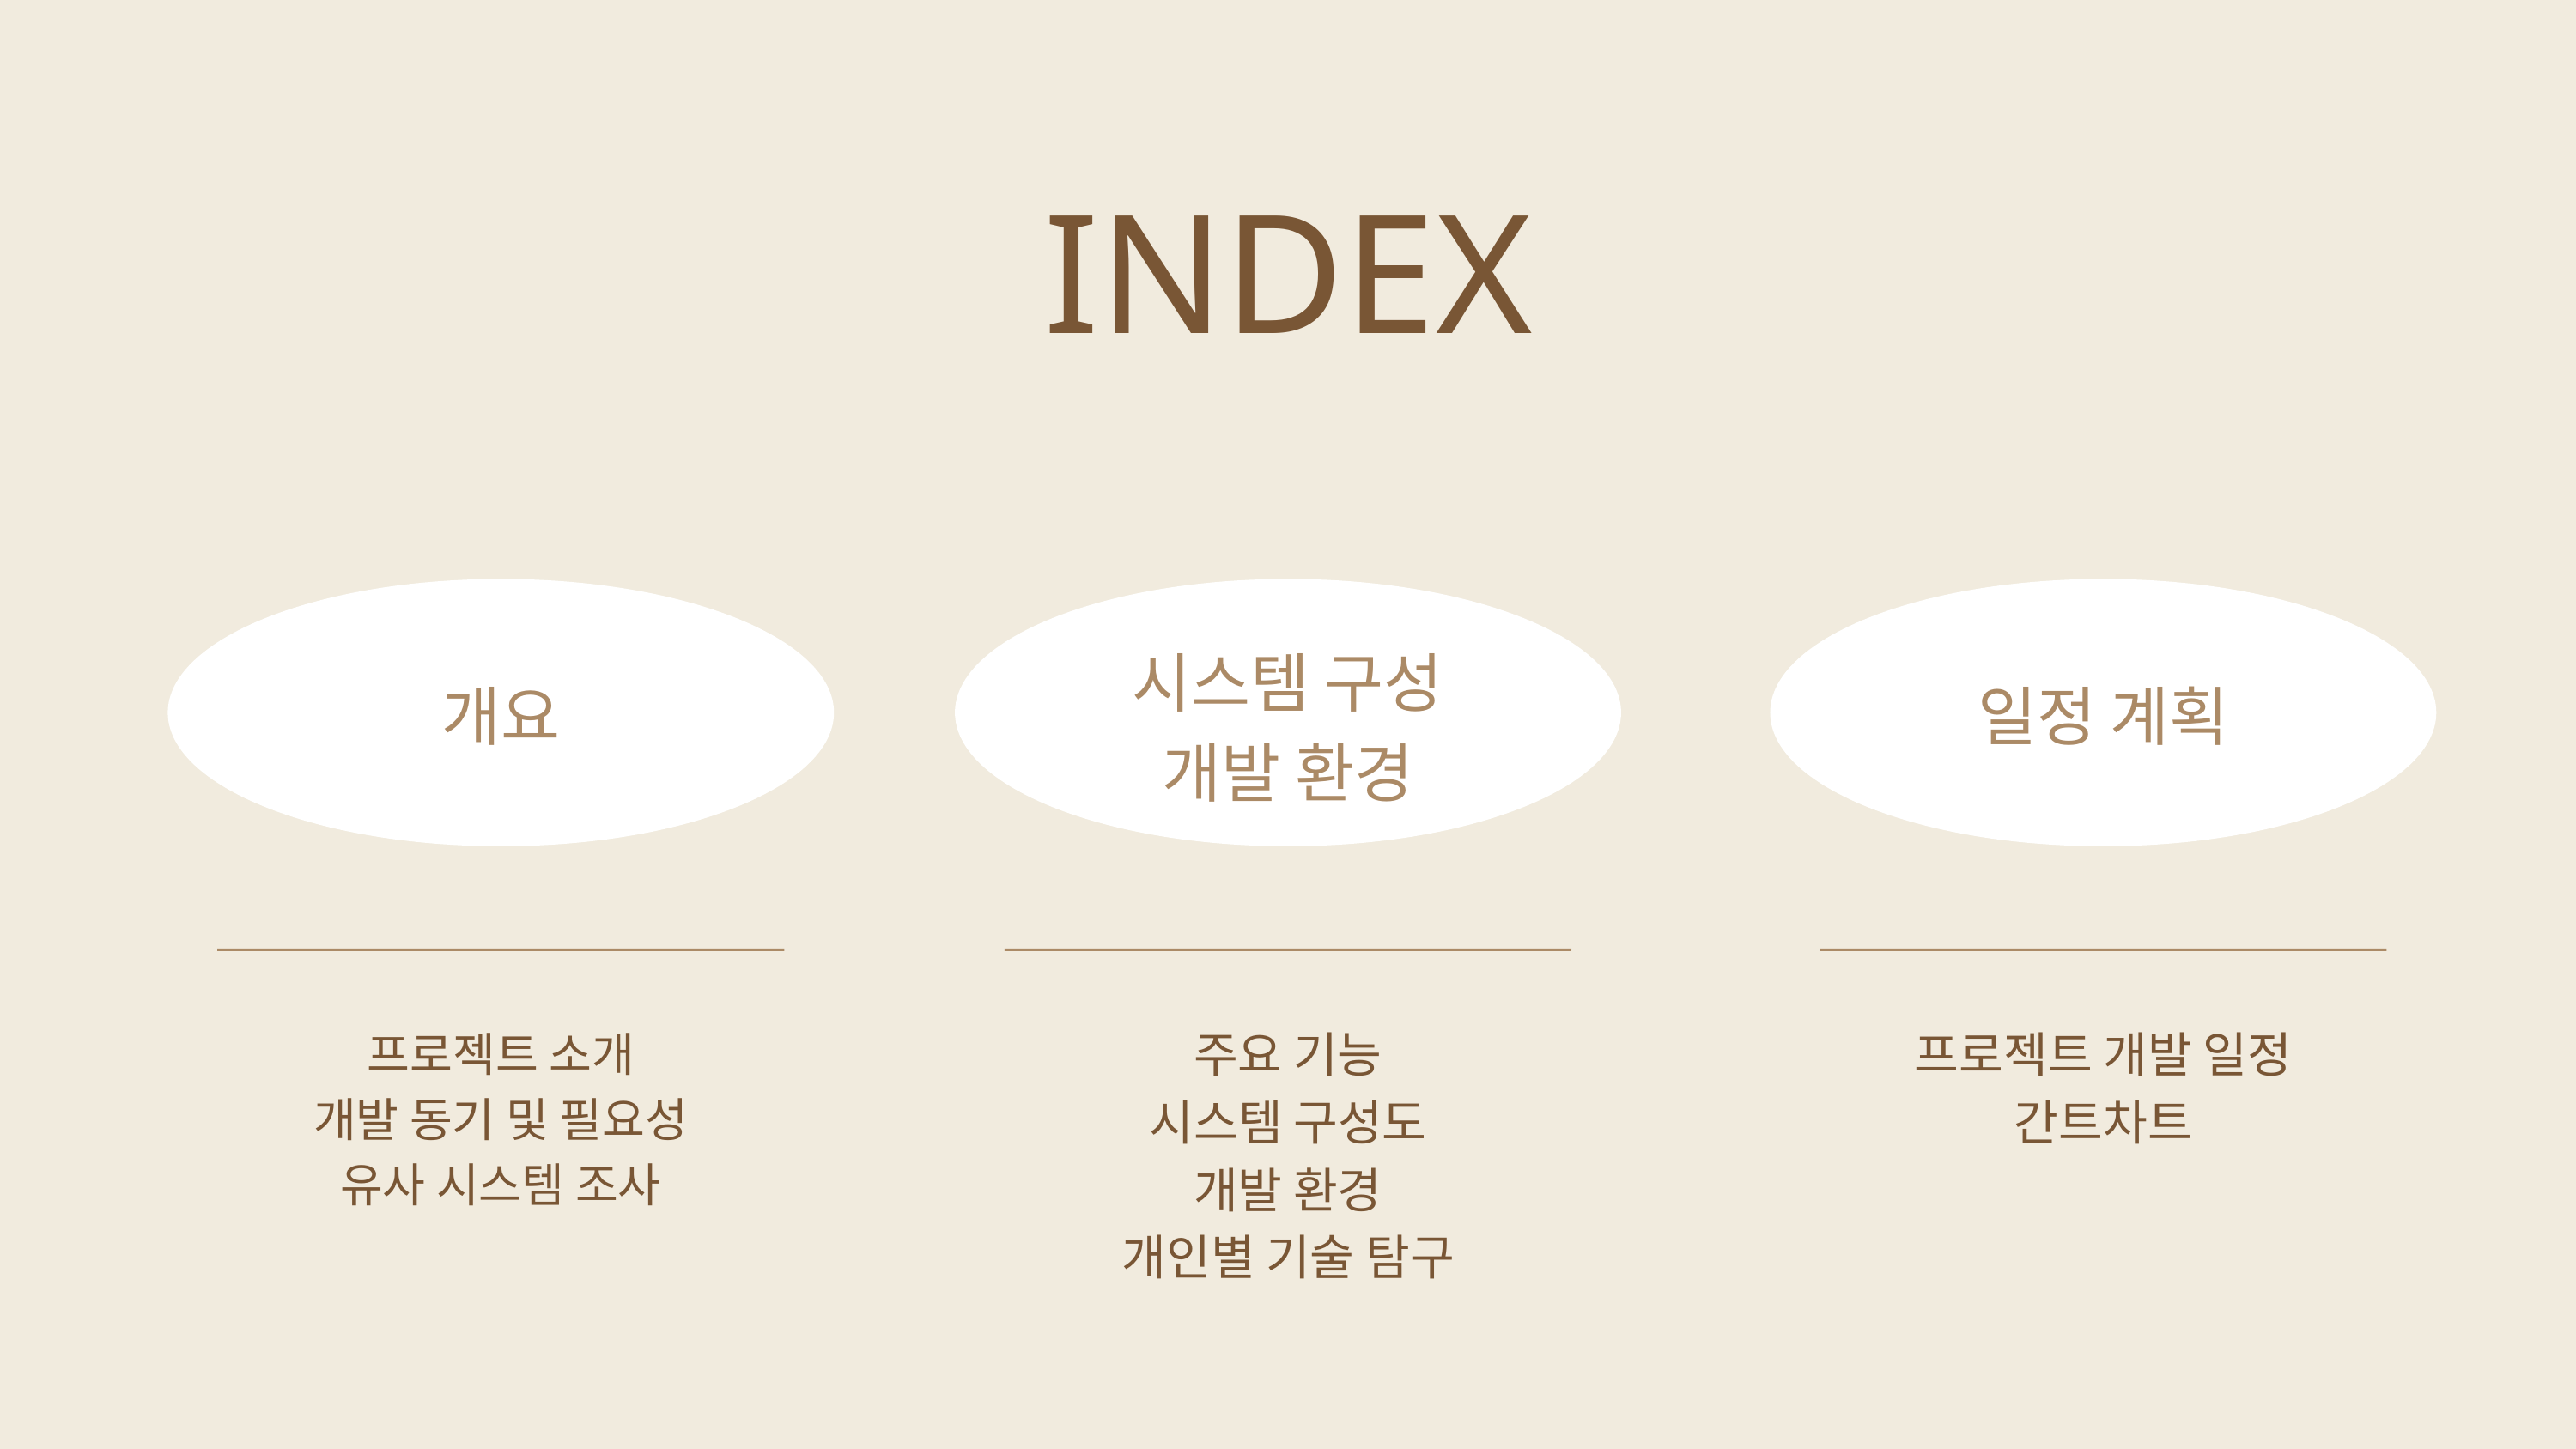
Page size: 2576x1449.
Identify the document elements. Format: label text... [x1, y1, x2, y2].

text_box INDEX [926, 136, 1650, 367]
text_box 프로젝트 개발 일정 간트차트 [1820, 1015, 2387, 1150]
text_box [167, 579, 835, 847]
text_box 프로젝트 소개 개발 동기 및 필요성 유사 시스템 조사 [217, 1016, 785, 1212]
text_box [954, 579, 1622, 847]
text_box 주요 기능 시스템 구성도 개발 환경 개인별 기술 탐구 [1004, 1015, 1571, 1286]
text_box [1770, 579, 2437, 847]
